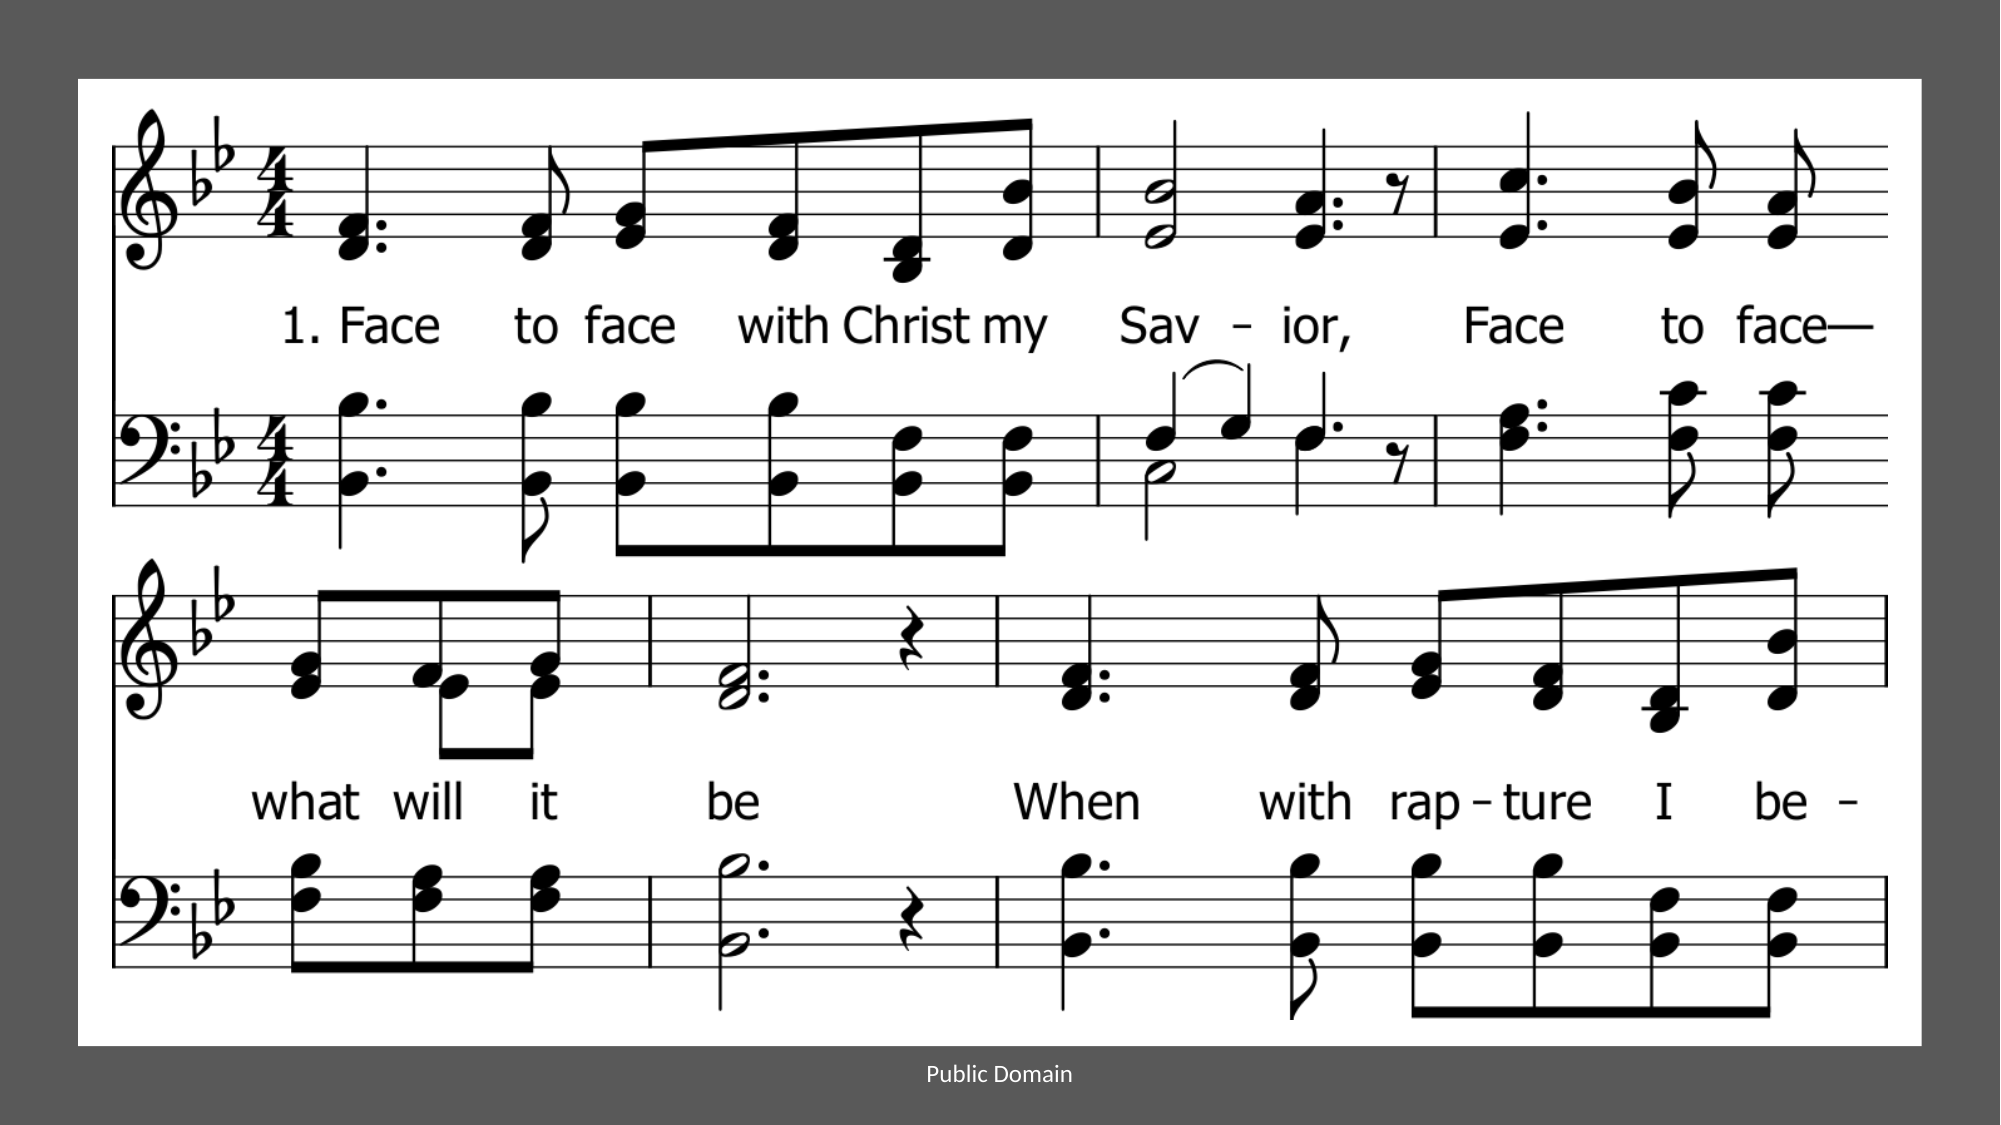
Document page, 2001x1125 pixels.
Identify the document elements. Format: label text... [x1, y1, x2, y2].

text_box [0, 0, 2000, 1125]
footer Public Domain [662, 1042, 1338, 1103]
picture [112, 105, 1888, 1020]
text_box [77, 78, 1923, 1047]
